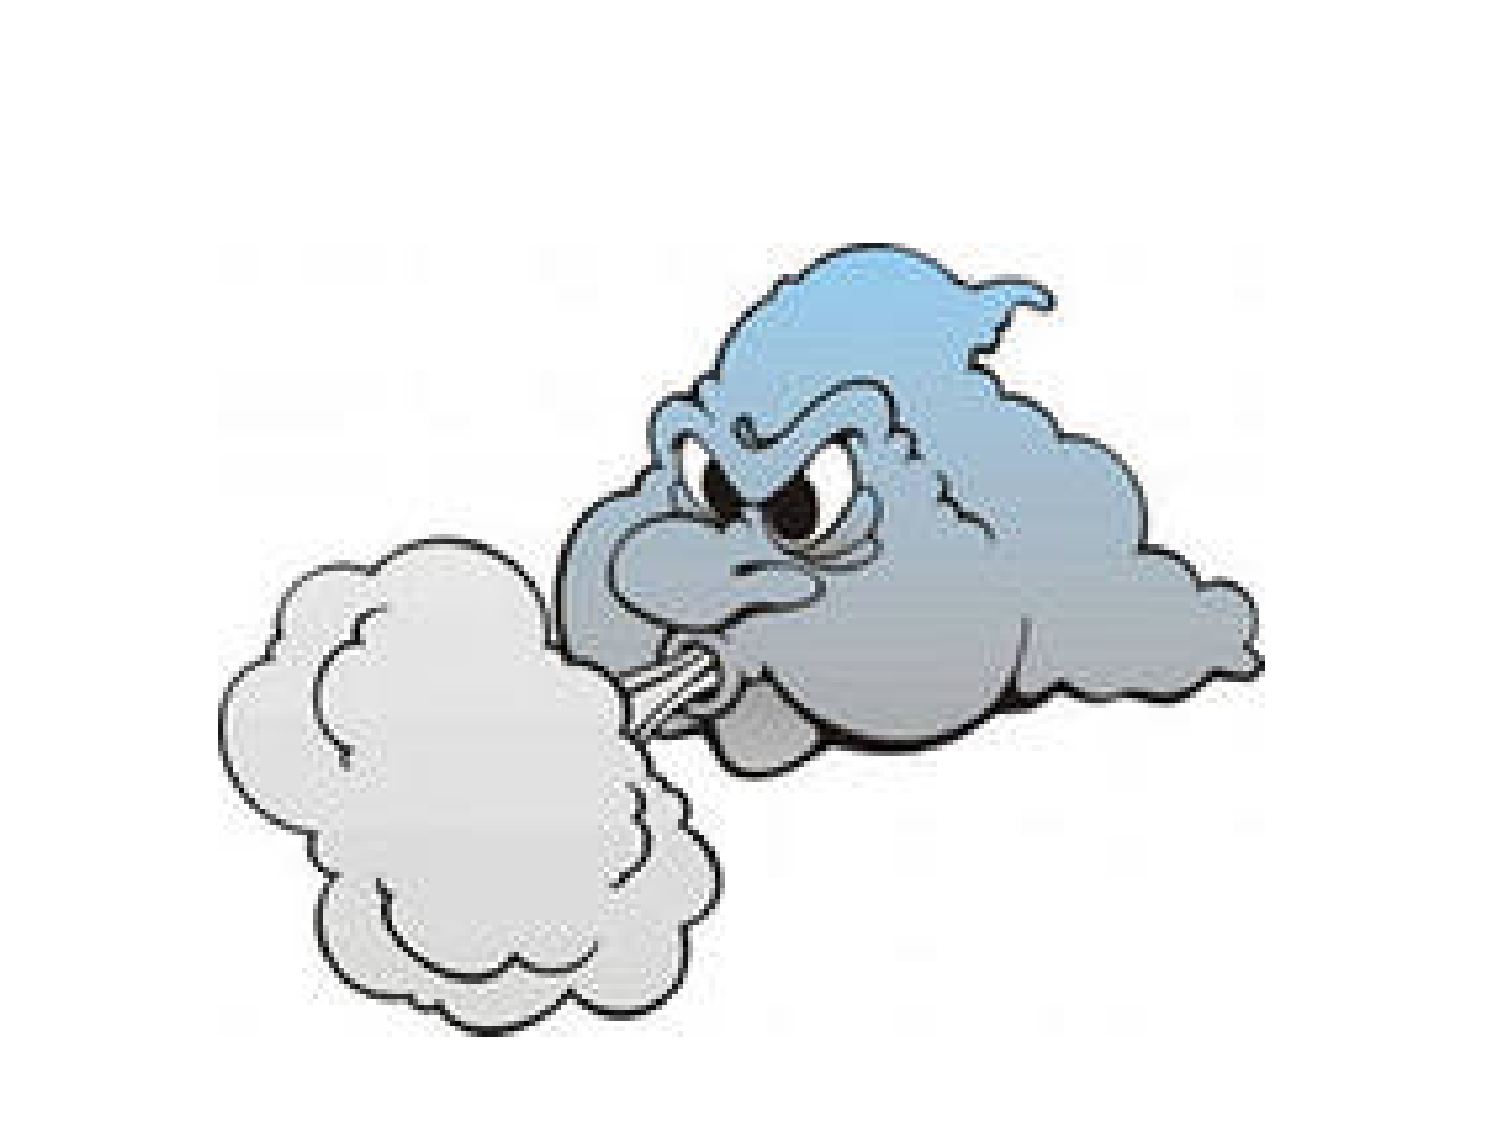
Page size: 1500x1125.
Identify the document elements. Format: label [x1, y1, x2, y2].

list [218, 243, 1266, 1037]
